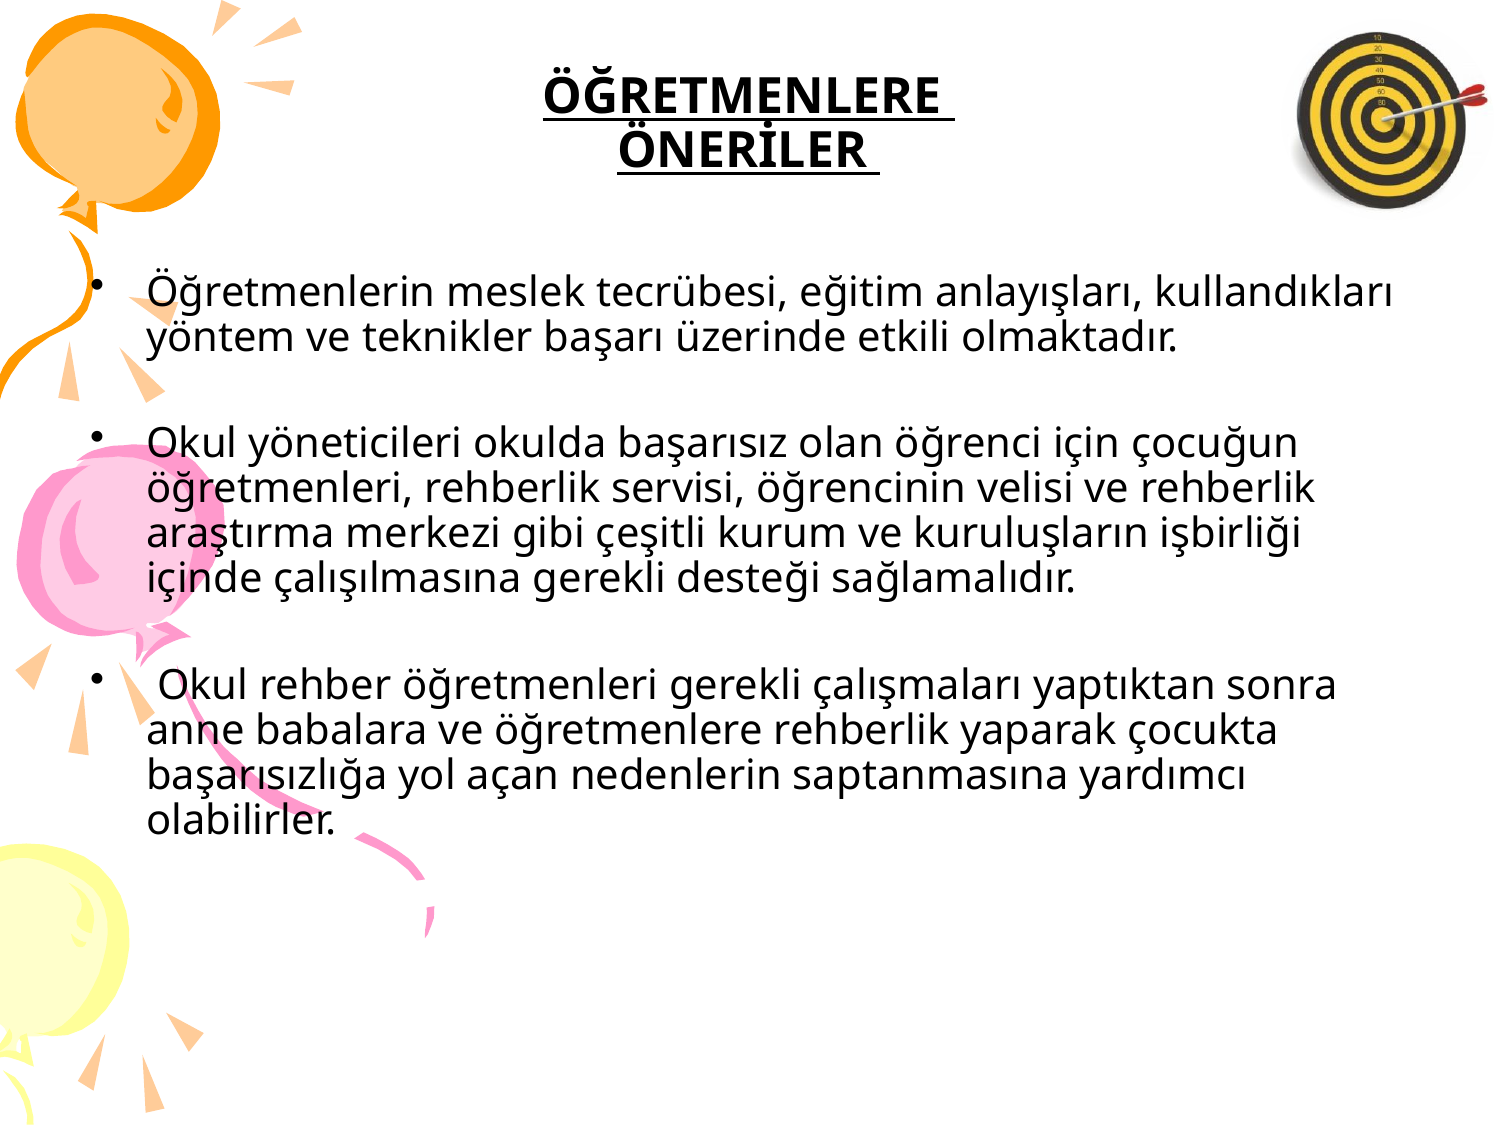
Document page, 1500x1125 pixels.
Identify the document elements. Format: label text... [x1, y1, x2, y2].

title ÖĞRETMENLERE ÖNERİLER [72, 16, 1425, 233]
list Öğretmenlerin meslek tecrübesi, eğitim anlayışları, kullandıkları yöntem ve teknikler başarı üzerinde etkili olmaktadır. Okul yöneticileri okulda başarısız olan öğrenci için çocuğun öğretmenleri, rehberlik servisi, öğrencinin velisi ve rehberlik araştırma merkezi gibi çeşitli kurum ve kuruluşların işbirliği içinde çalışılmasına gerekli desteği sağlamalıdır. Okul rehber öğretmenleri gerekli çalışmaları yaptıktan sonra anne babalara ve öğretmenlere rehberlik yaparak çocukta başarısızlığa yol açan nedenlerin saptanmasına yardımcı olabilirler. [75, 262, 1425, 994]
picture [1281, 18, 1494, 221]
